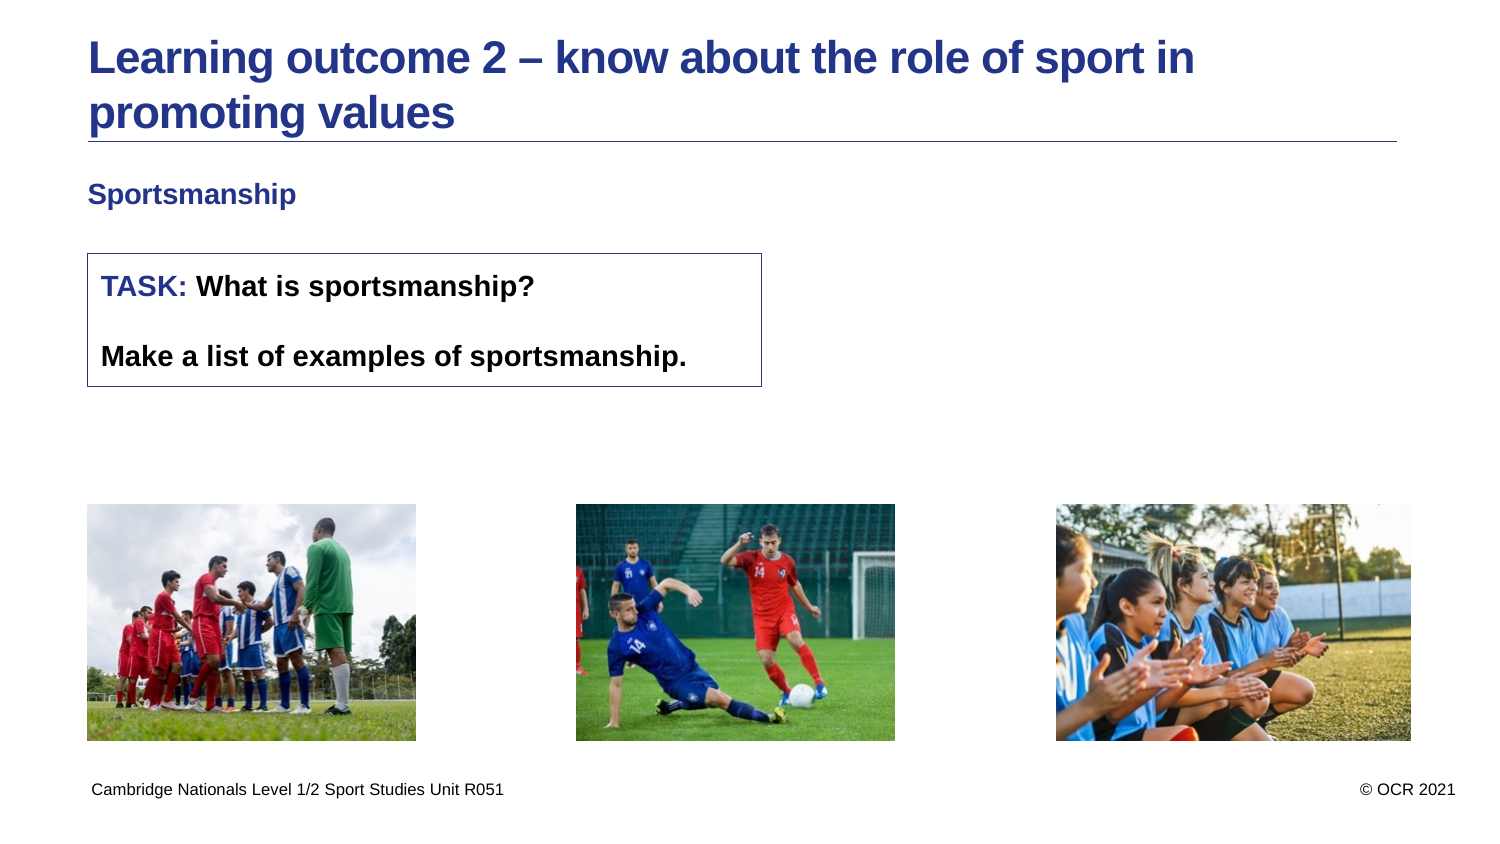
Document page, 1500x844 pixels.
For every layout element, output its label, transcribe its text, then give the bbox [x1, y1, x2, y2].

picture [1055, 503, 1411, 741]
title Learning outcome 2 – know about the role of sport in promoting values [88, 27, 1495, 169]
text_box [87, 253, 762, 387]
picture [87, 503, 416, 741]
picture [576, 503, 896, 741]
list Sportsmanship [87, 174, 1405, 211]
